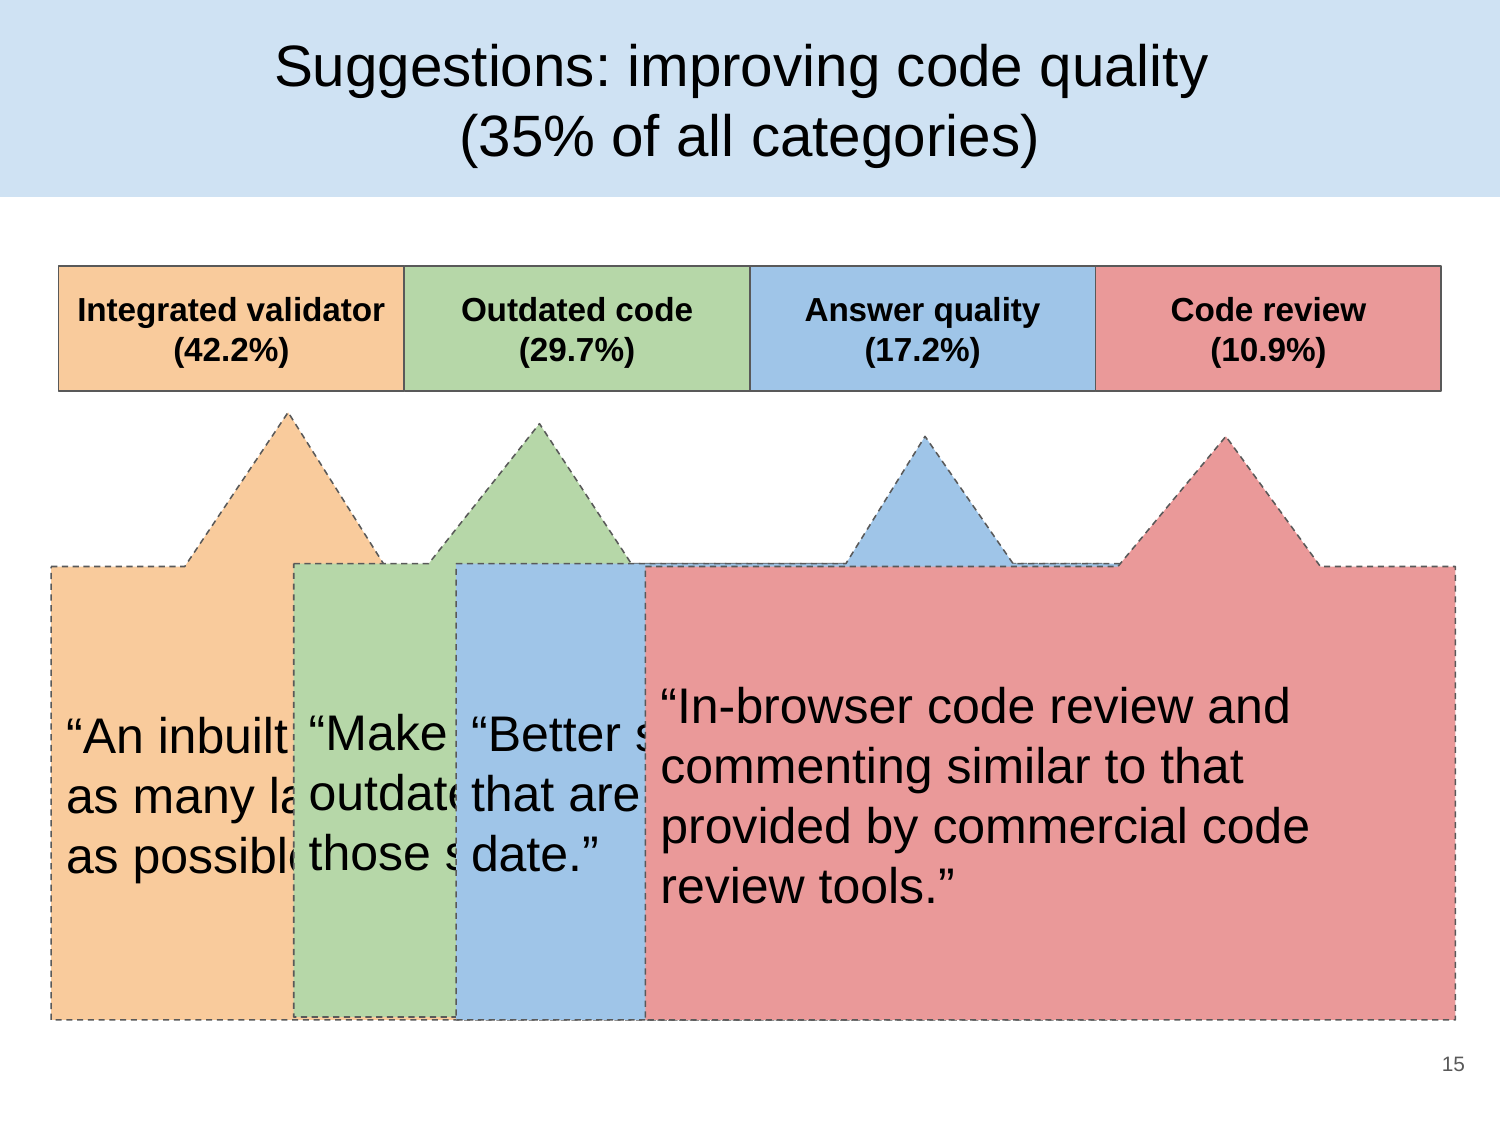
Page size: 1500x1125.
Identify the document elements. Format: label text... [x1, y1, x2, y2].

text_box Code review (10.9%) [1095, 265, 1442, 392]
slide_number ‹#› [1389, 1019, 1480, 1106]
text_box “Better support for answers that are good, but out of date.” [456, 436, 1119, 1020]
text_box “Make date important in marking outdated code, and deprecate those snippets via the community” [293, 423, 631, 1017]
text_box “An inbuilt REPL environment for as many languages/ environments as possible.” [51, 412, 456, 1020]
text_box “In-browser code review and commenting similar to that provided by commercial code review tools.” [645, 436, 1456, 1020]
text_box Integrated validator (42.2%) [58, 265, 404, 392]
text_box Answer quality (17.2%) [750, 265, 1095, 392]
text_box Outdated code (29.7%) [404, 265, 750, 392]
title Suggestions: improving code quality (35% of all categories) [0, 0, 1500, 197]
